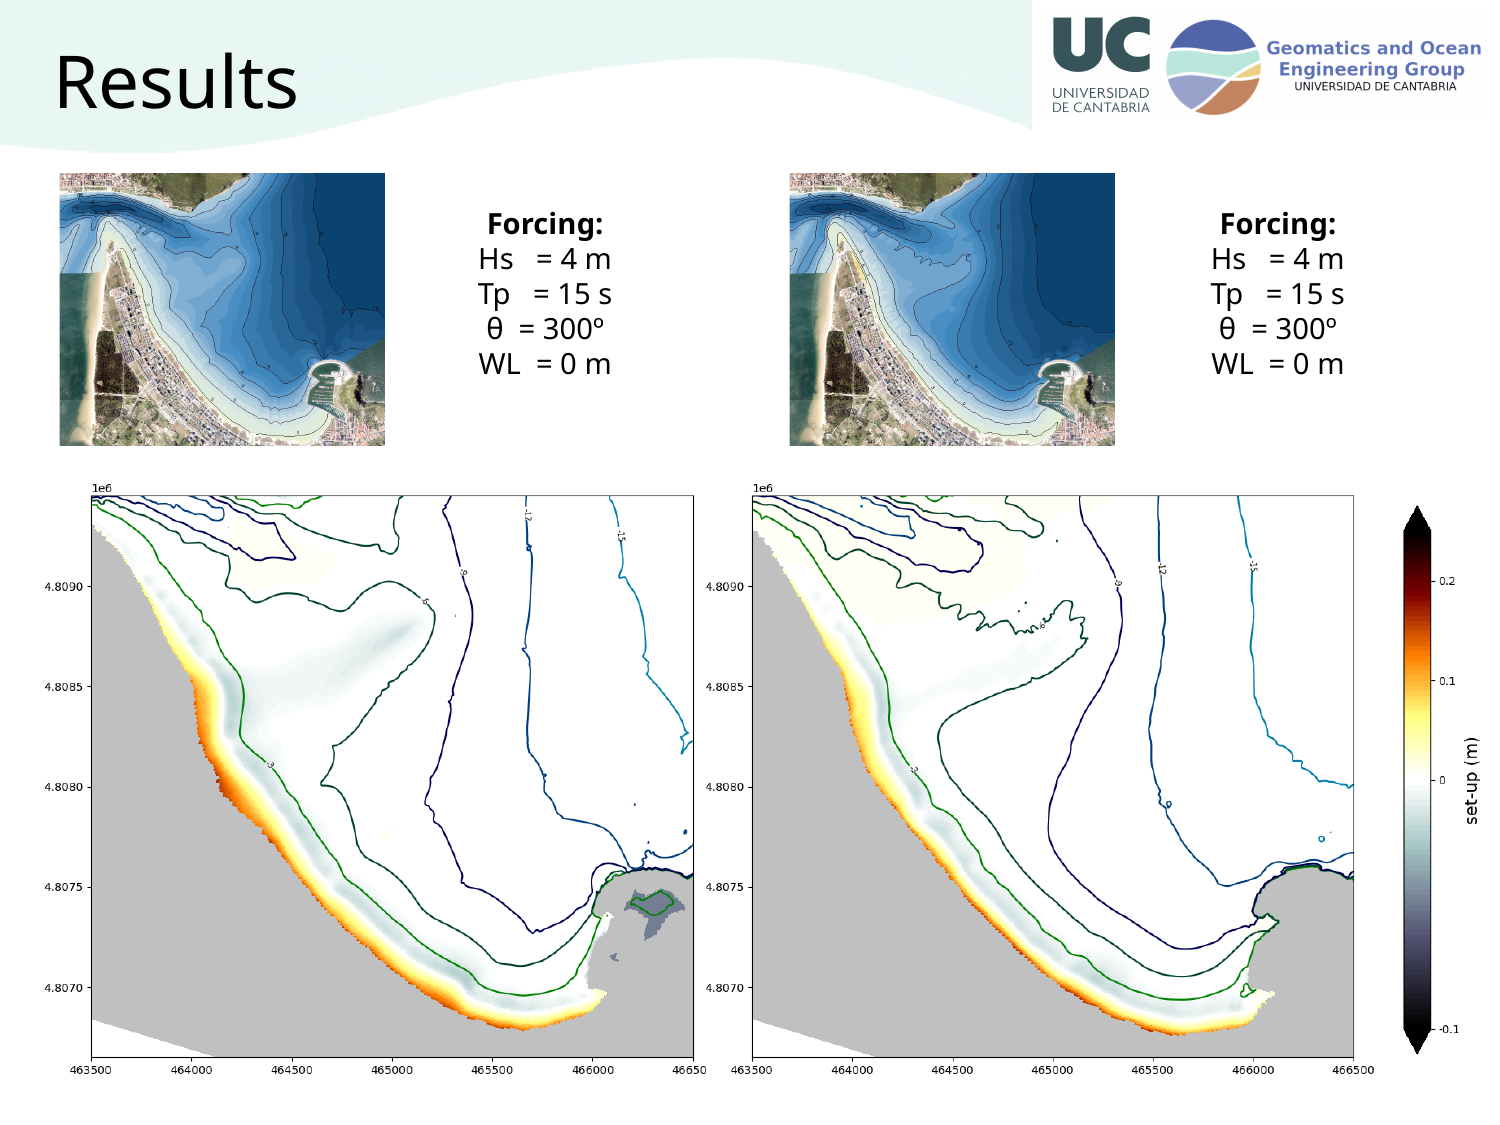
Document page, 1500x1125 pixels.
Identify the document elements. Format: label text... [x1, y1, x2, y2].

text_box Forcing: Hs = 4 m Tp = 15 s θ = 300º WL = 0 m [444, 198, 646, 388]
picture [42, 466, 1490, 1086]
picture [0, 0, 1115, 446]
picture [1041, 11, 1490, 119]
text_box Forcing: Hs = 4 m Tp = 15 s θ = 300º WL = 0 m [1177, 198, 1379, 388]
